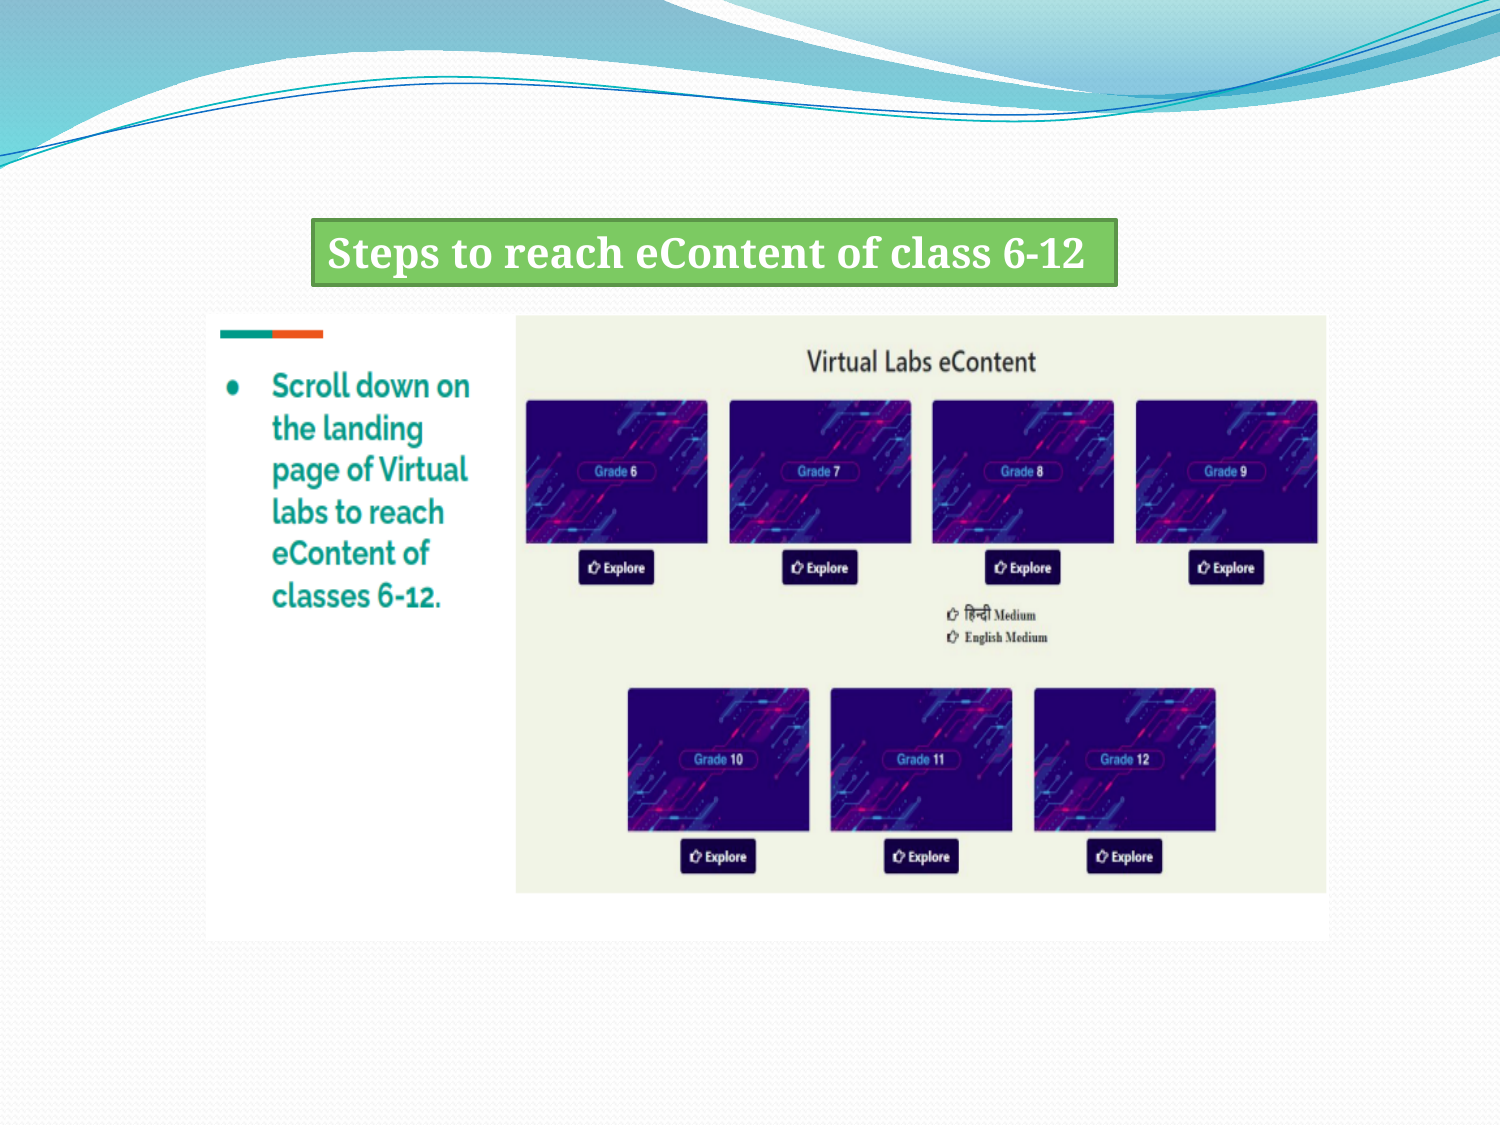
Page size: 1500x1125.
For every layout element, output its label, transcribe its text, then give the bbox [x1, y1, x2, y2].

text_box Steps to reach eContent of class 6-12 [311, 218, 1118, 287]
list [206, 314, 1329, 941]
